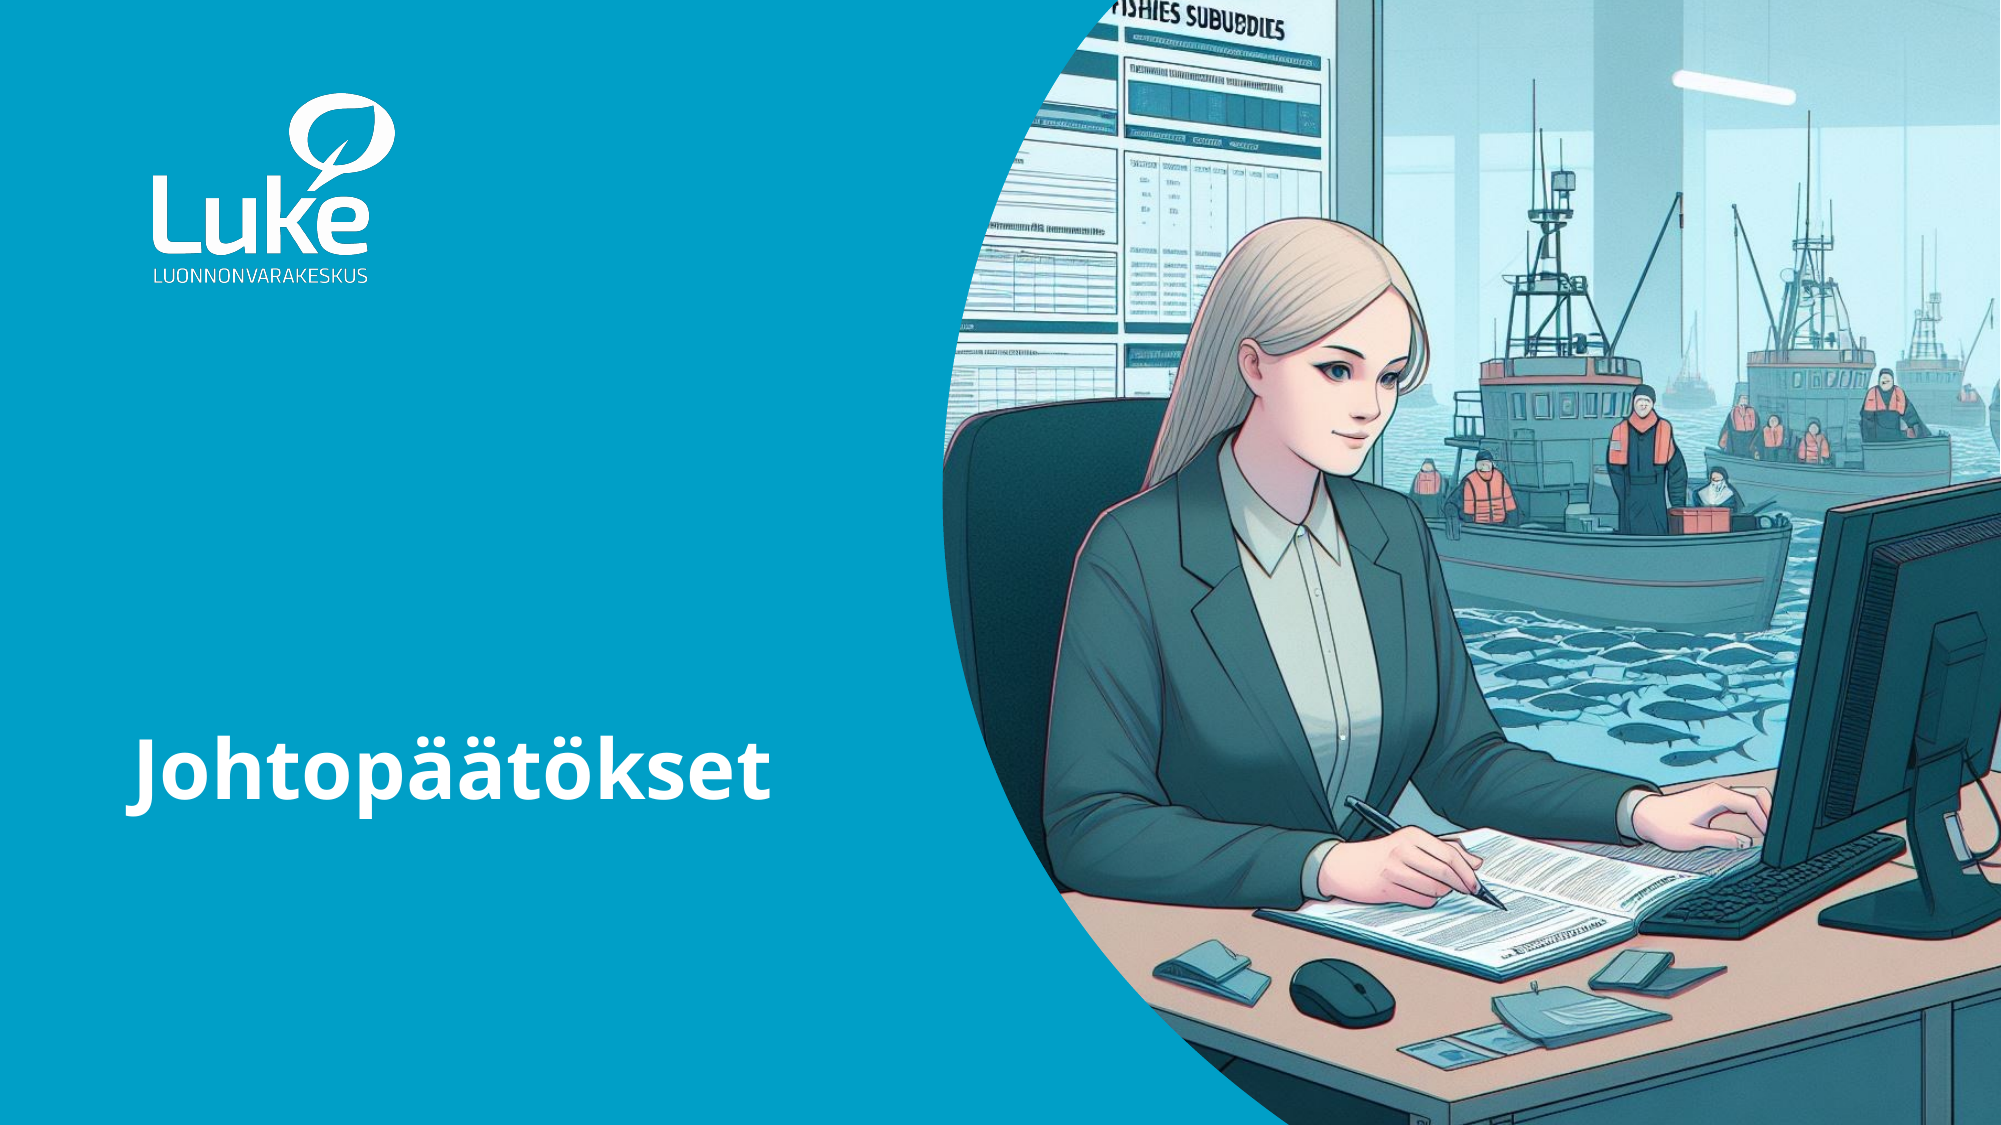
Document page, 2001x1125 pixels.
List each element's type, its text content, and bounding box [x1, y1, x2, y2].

picture [206, 199, 255, 254]
picture [318, 197, 368, 254]
picture [943, 0, 2001, 1125]
picture [268, 176, 317, 253]
picture [154, 176, 201, 253]
title Johtopäätökset [116, 349, 900, 826]
picture [290, 94, 394, 190]
